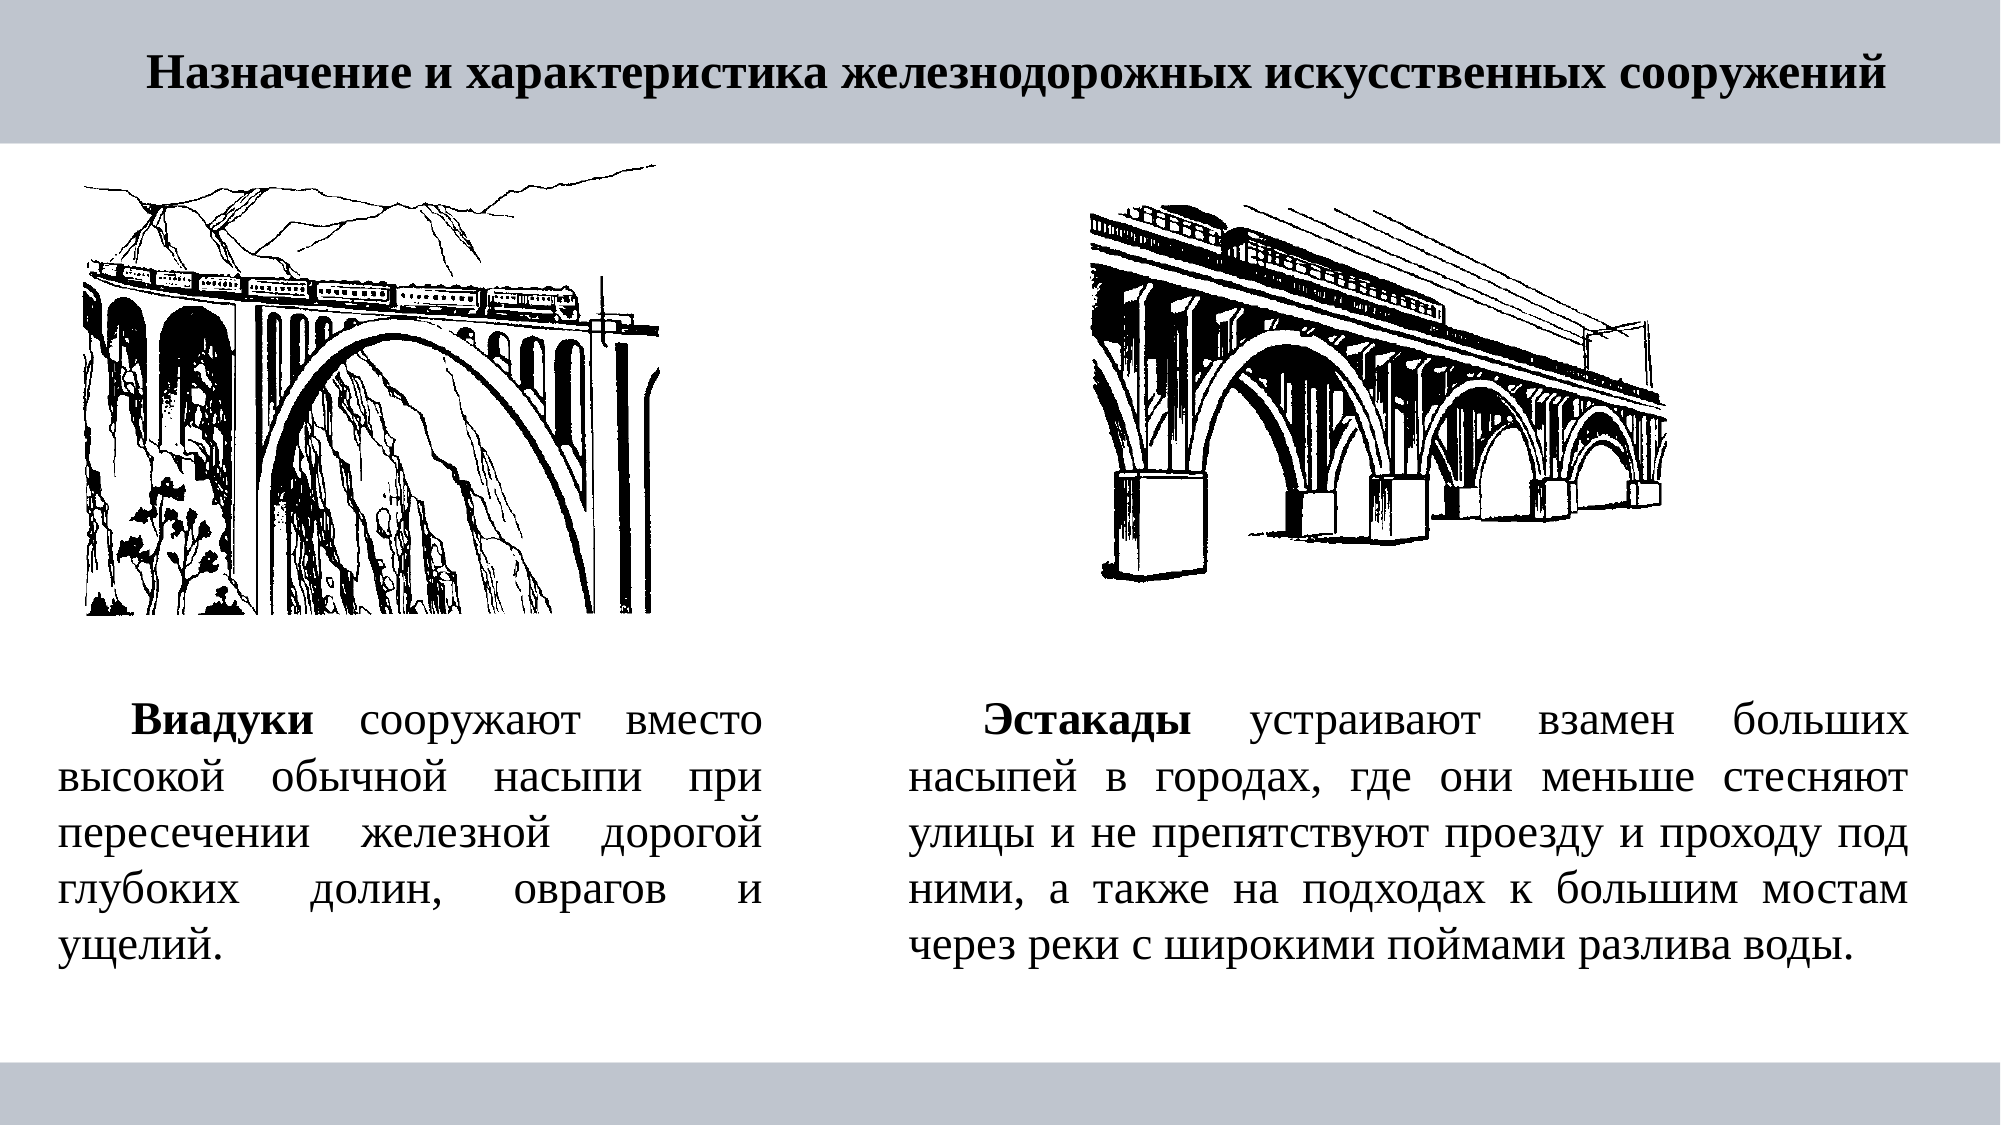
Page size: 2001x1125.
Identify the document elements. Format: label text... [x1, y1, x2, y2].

picture [0, 0, 2001, 1125]
text_box Эстакады устраивают взамен больших насыпей в городах, где они меньше стесняют улицы и не препятствуют проезду и проходу под ними, а также на подходах к большим мостам через реки с широкими поймами разлива воды. [893, 680, 1925, 977]
text_box Назначение и характеристика железнодорожных искусственных сооружений [17, 30, 2000, 106]
text_box Виадуки сооружают вместо высокой обычной насыпи при пересечении железной дорогой глубоких долин, оврагов и ущелий. [43, 680, 778, 977]
